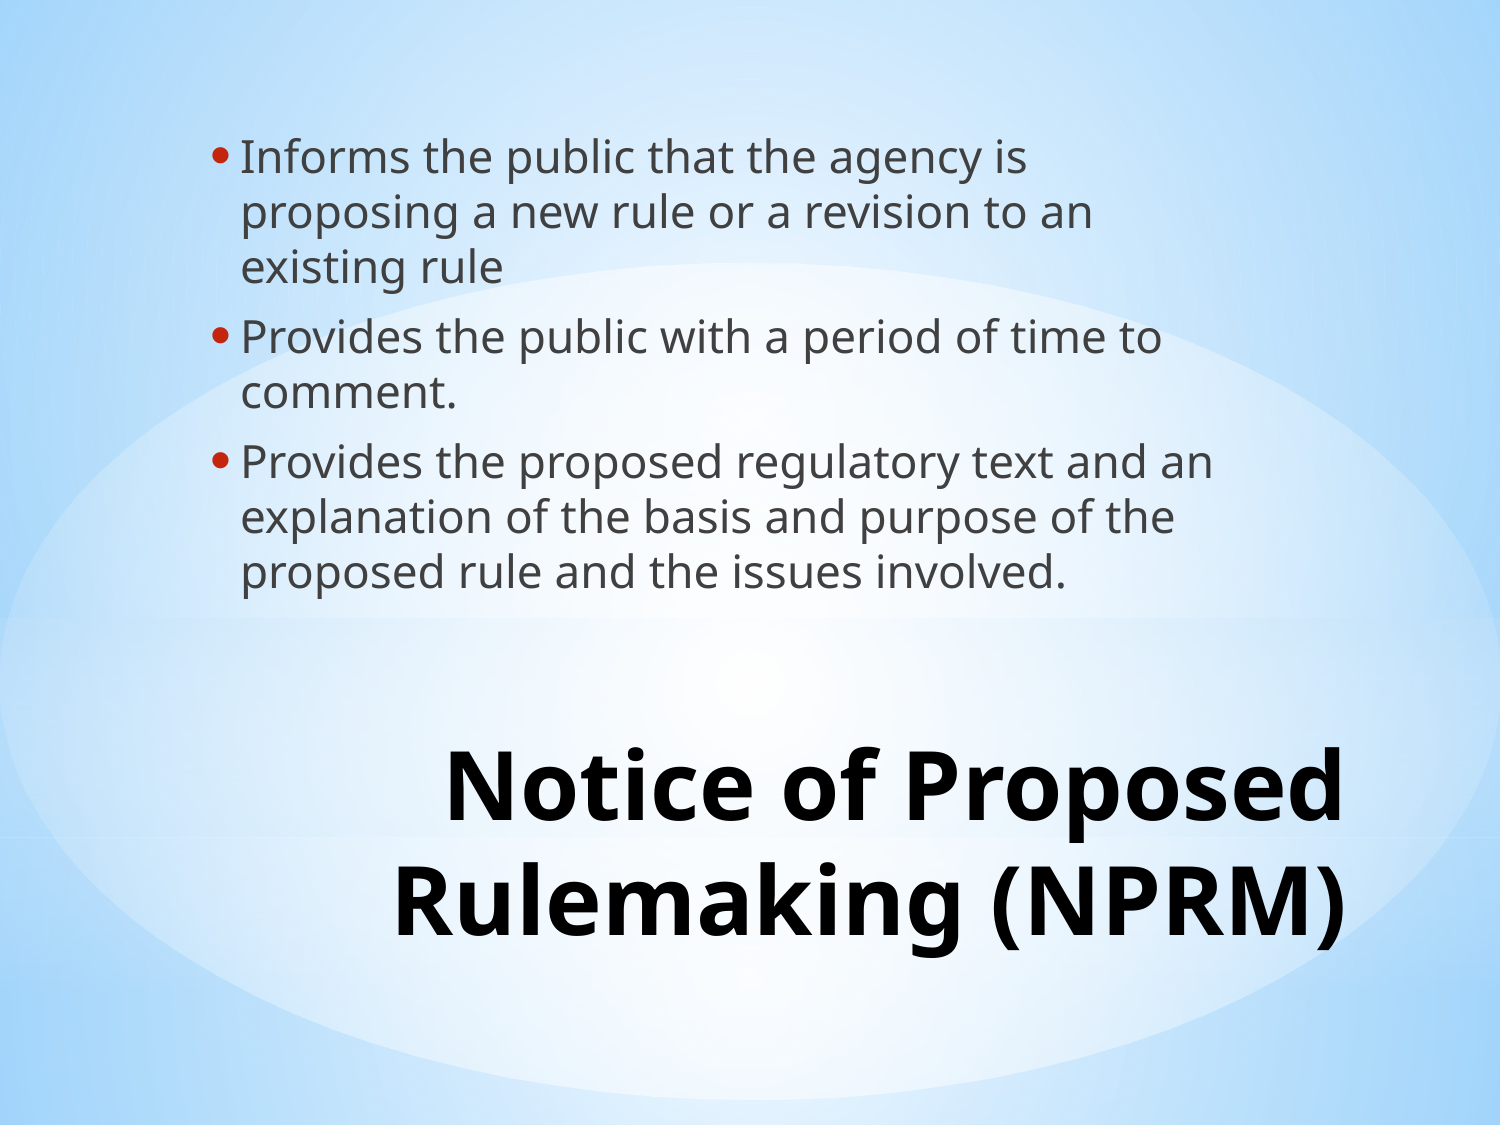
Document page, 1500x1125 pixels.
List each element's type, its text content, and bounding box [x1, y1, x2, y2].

title Notice of Proposed Rulemaking (NPRM) [294, 717, 1363, 905]
list Informs the public that the agency is proposing a new rule or a revision to an existing rule Provides the public with a period of time to comment. Provides the proposed regulatory text and an explanation of the basis and purpose of the proposed rule and the issues involved. [187, 120, 1238, 690]
